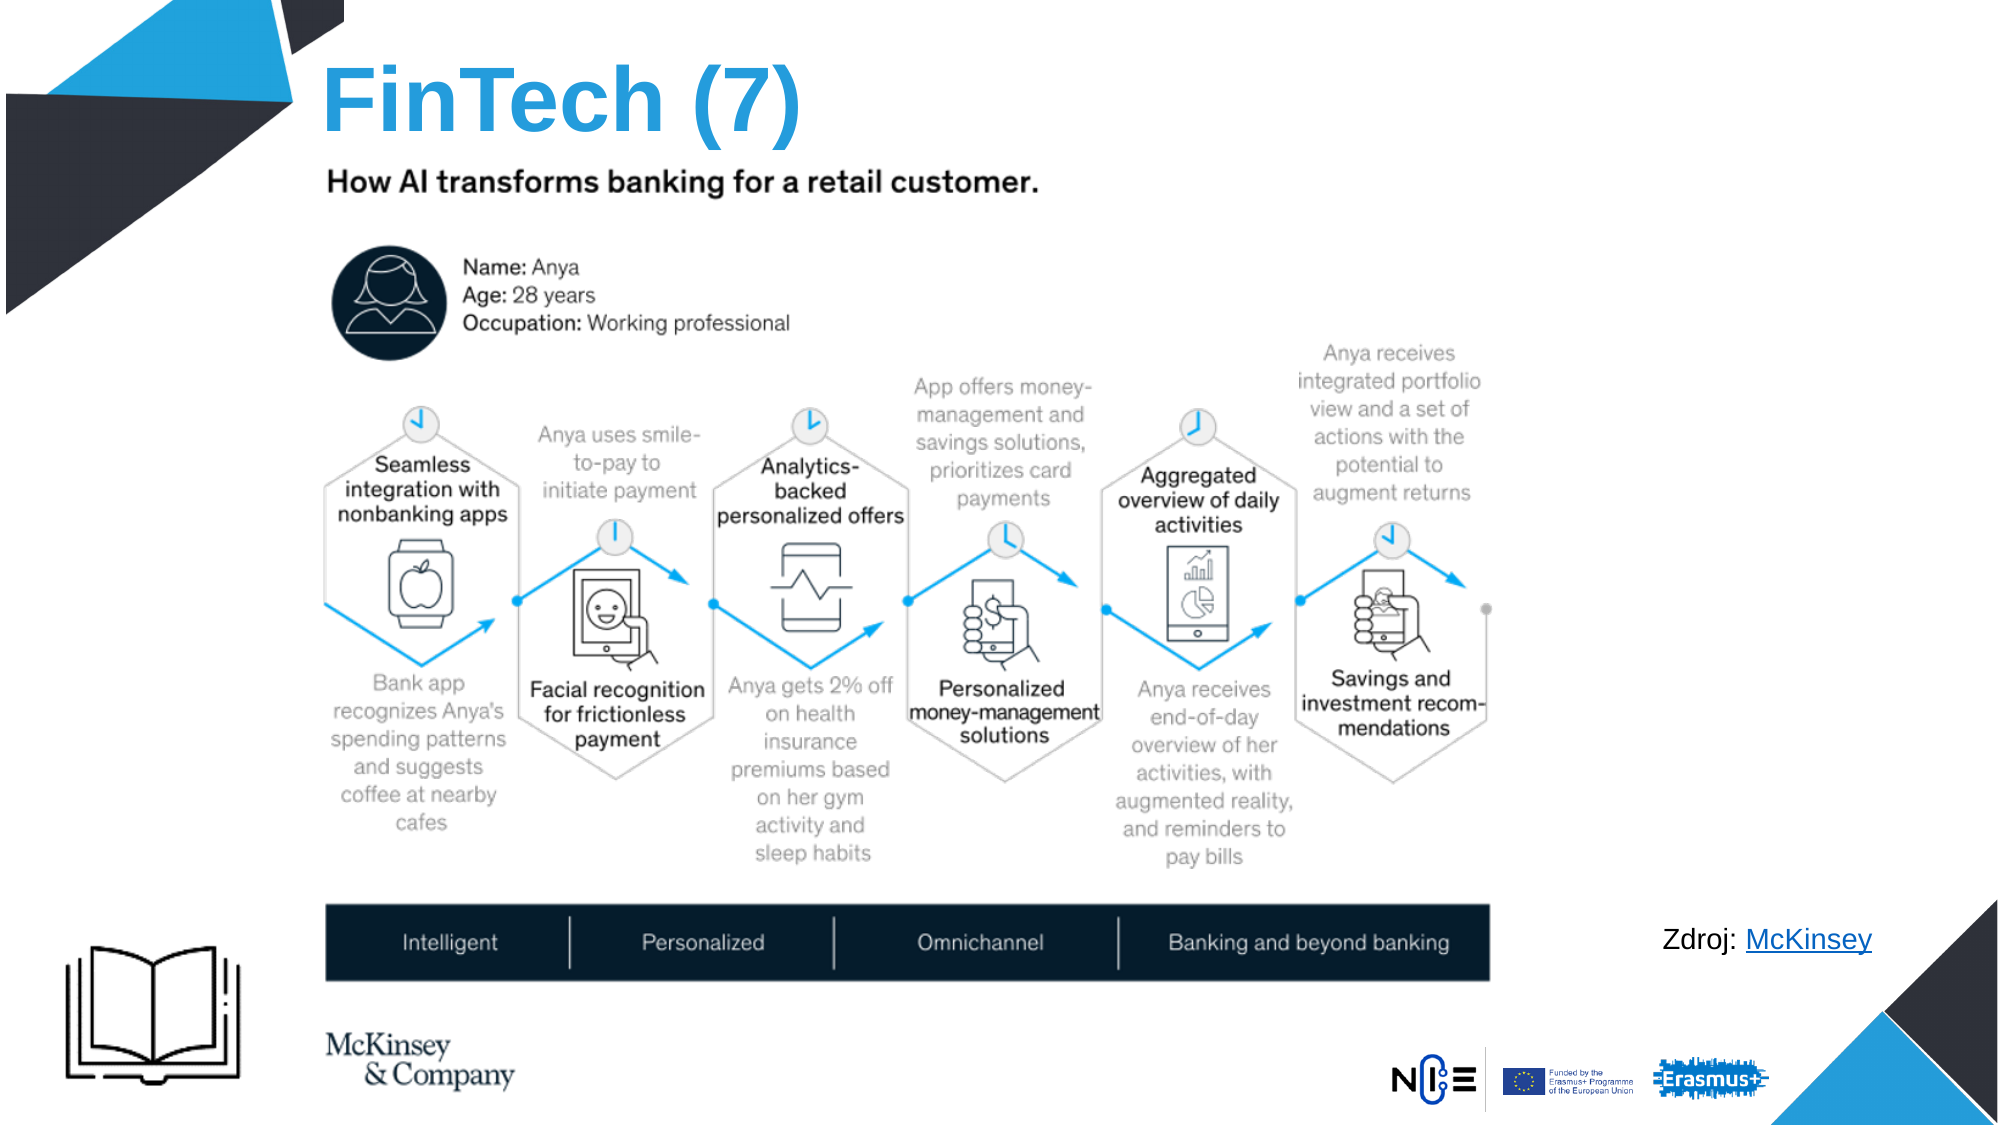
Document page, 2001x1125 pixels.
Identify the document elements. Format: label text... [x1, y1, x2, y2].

text_box Zdroj: McKinsey [1639, 913, 1699, 963]
picture [63, 938, 246, 1091]
picture [6, 0, 2000, 1125]
title FinTech (7)​​​ [344, 21, 1807, 159]
